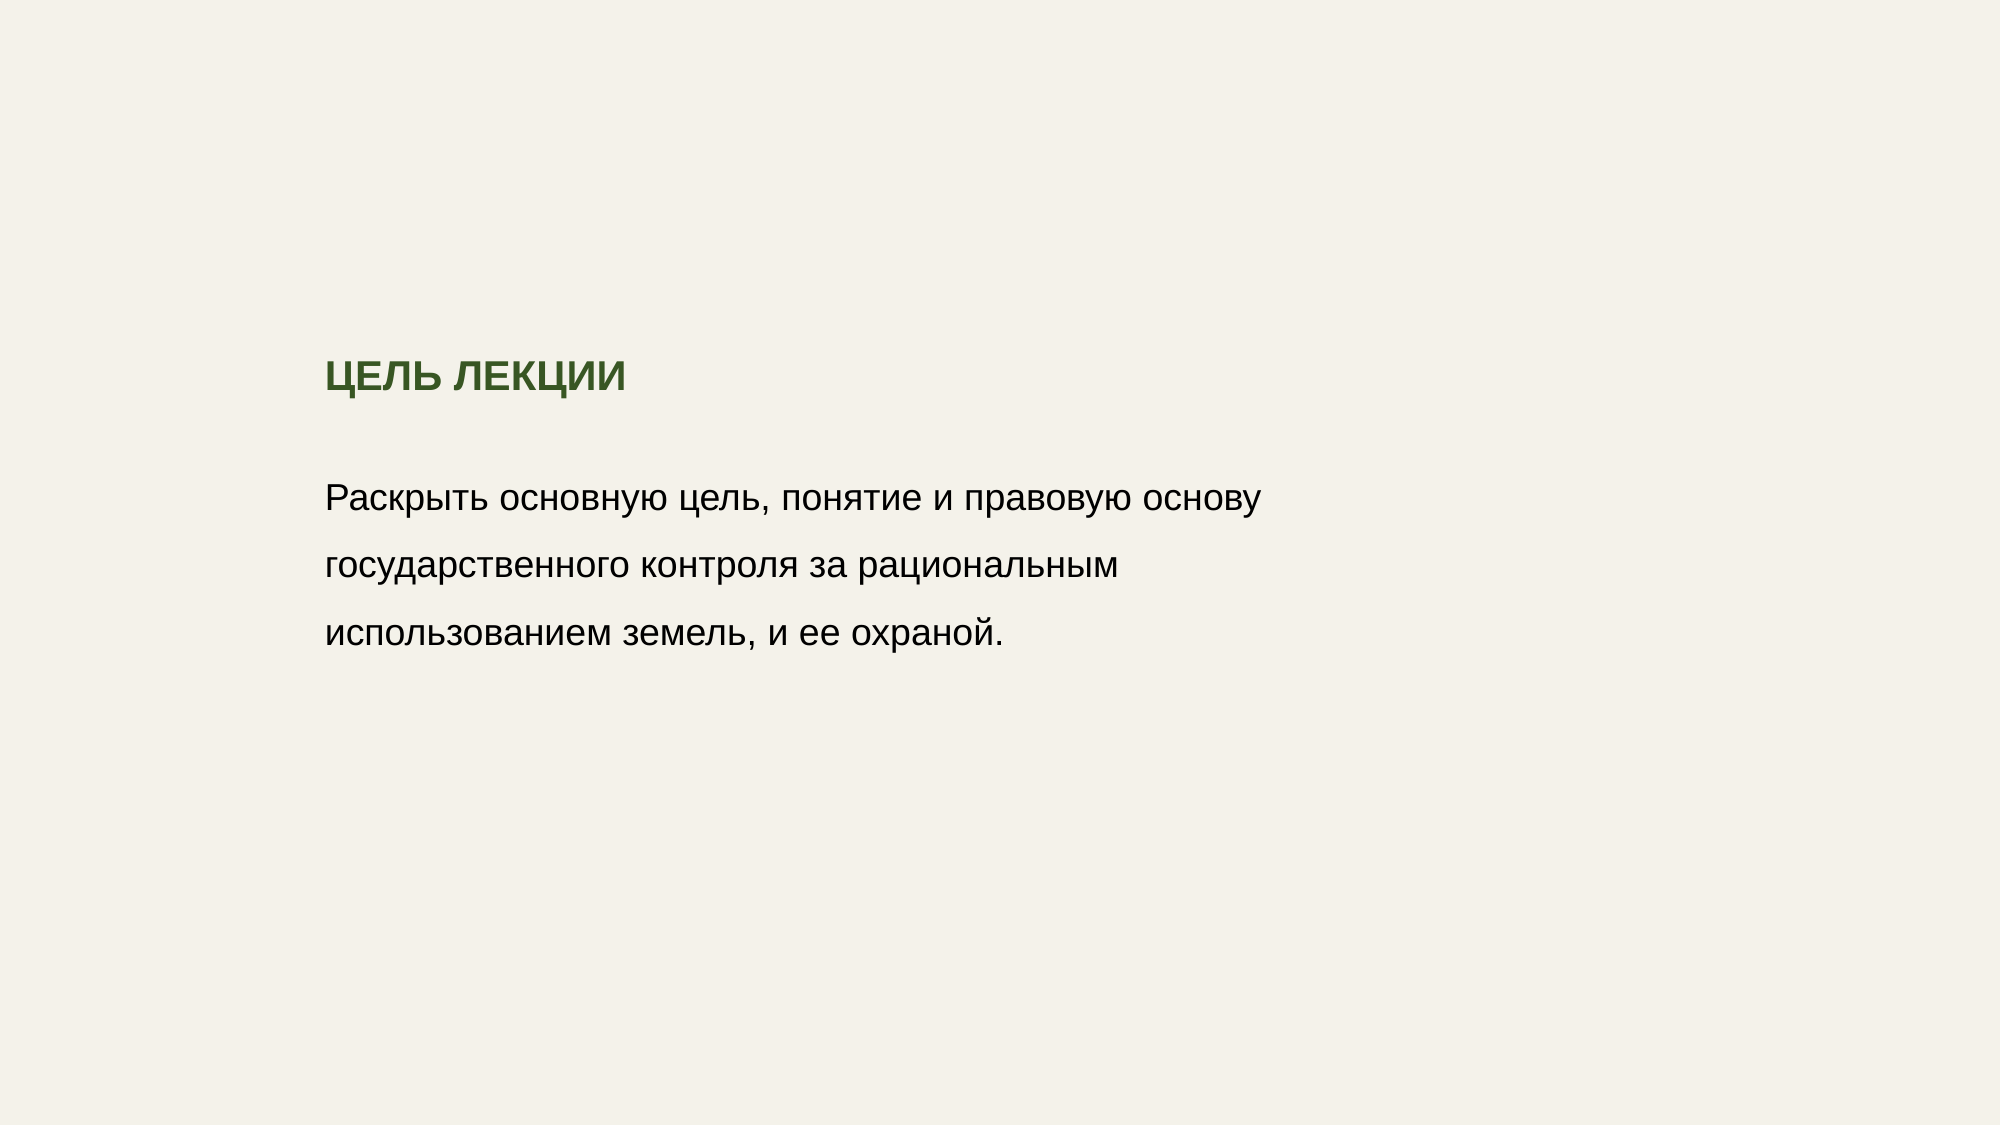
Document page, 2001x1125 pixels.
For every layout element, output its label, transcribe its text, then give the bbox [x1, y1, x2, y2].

text_box Раскрыть основную цель, понятие и правовую основу государственного контроля за рациональным использованием земель, и ее охраной. [310, 442, 1311, 660]
text_box ЦЕЛЬ ЛЕКЦИИ [310, 341, 1311, 407]
